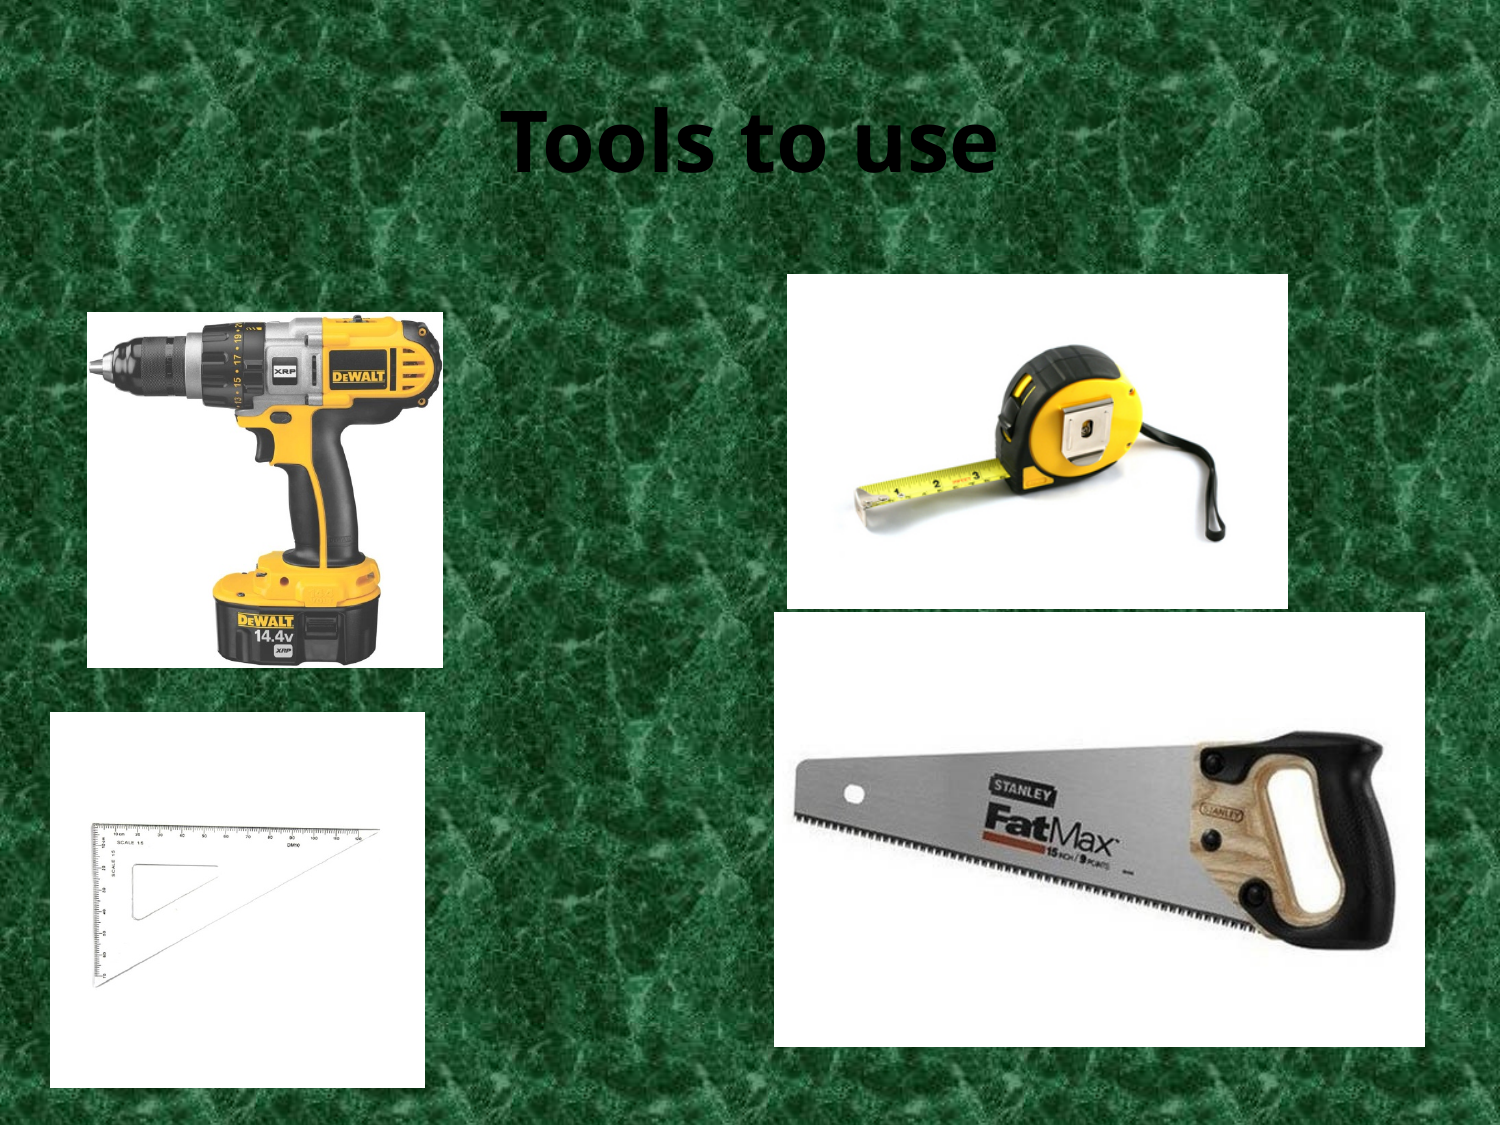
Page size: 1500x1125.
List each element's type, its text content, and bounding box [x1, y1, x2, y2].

title Tools to use [75, 45, 1425, 233]
picture [0, 0, 1500, 1125]
